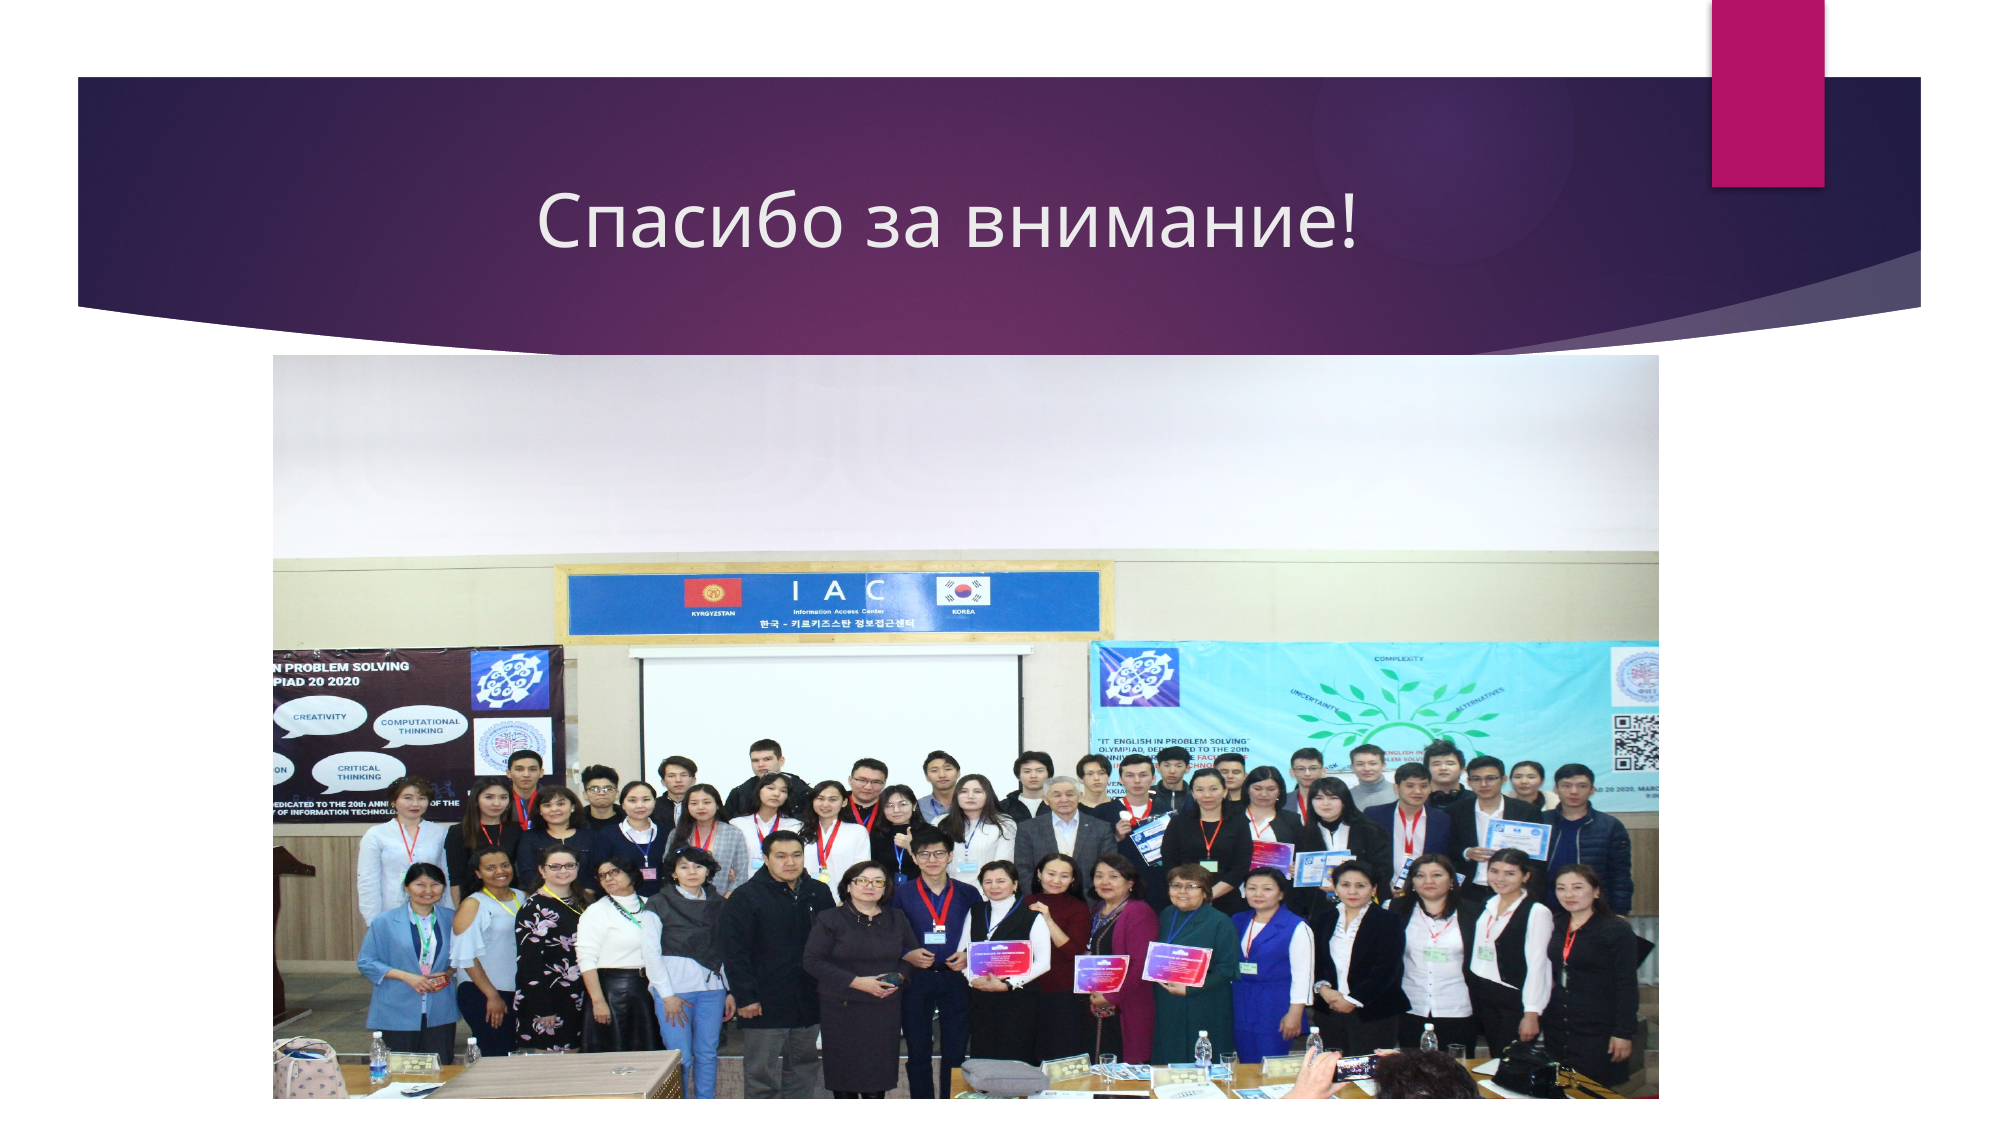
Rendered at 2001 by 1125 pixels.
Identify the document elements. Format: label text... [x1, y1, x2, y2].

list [273, 354, 1660, 1099]
title Спасибо за внимание! [520, 159, 1627, 276]
